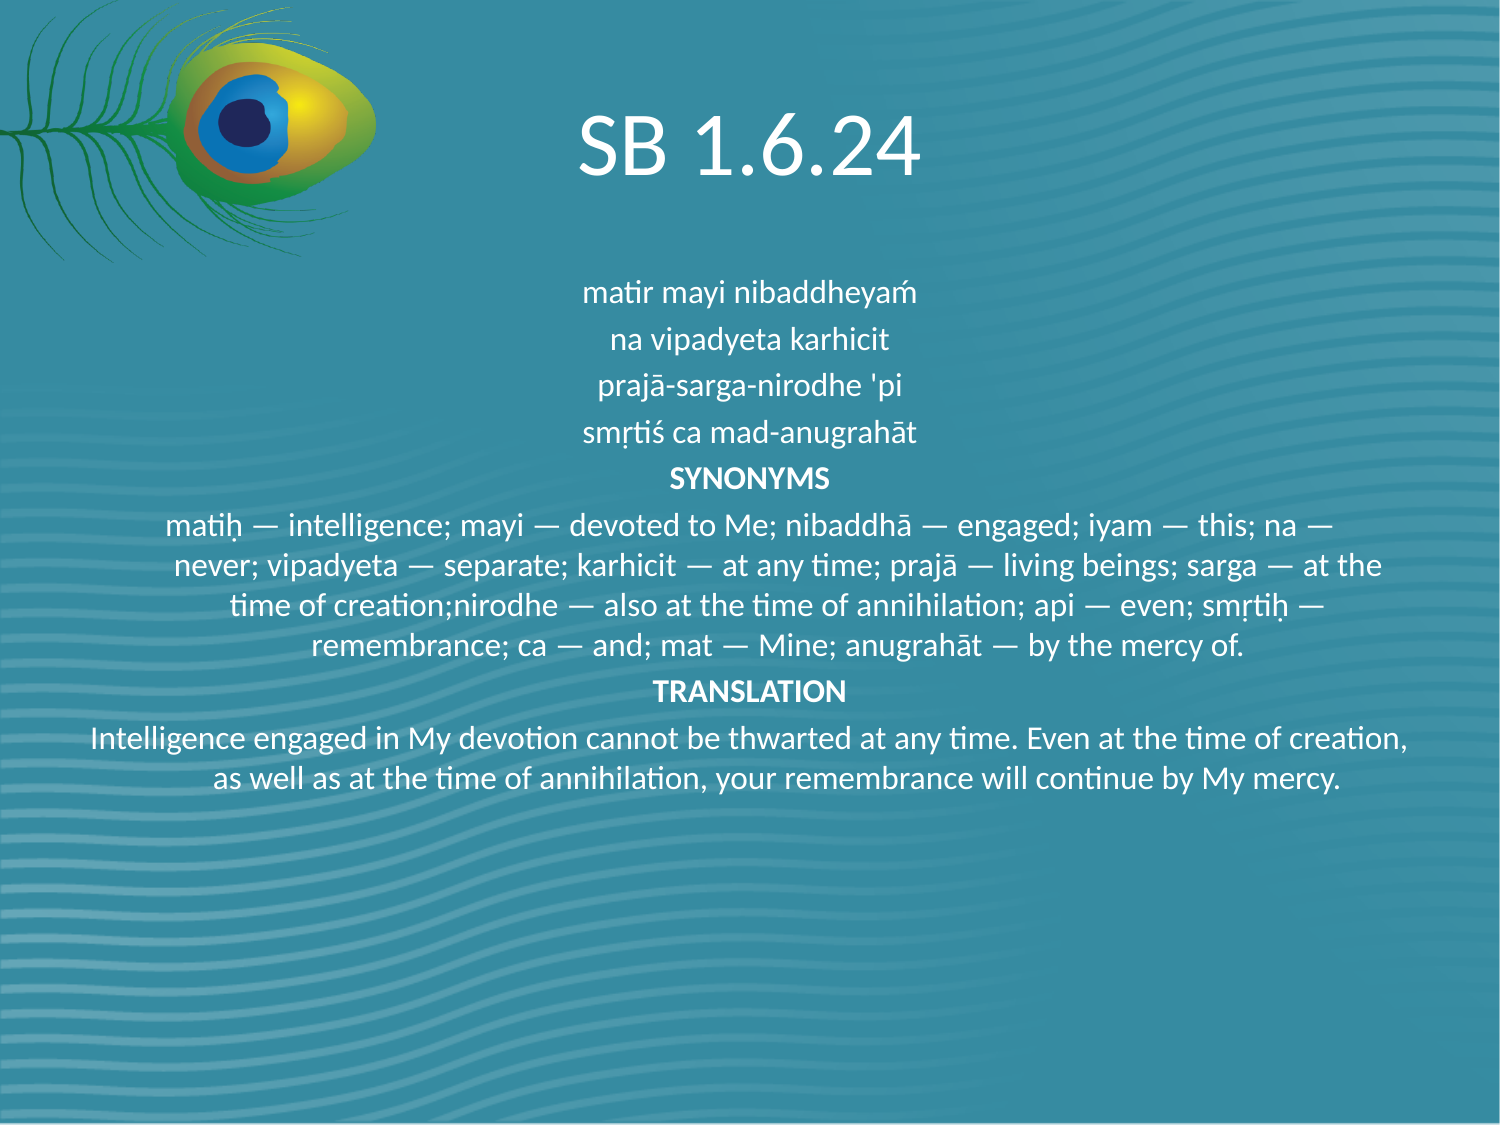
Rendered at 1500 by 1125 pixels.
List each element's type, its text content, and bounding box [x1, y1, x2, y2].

list matir mayi nibaddheyaḿ na vipadyeta karhicit prajā-sarga-nirodhe 'pi smṛtiś ca mad-anugrahāt SYNONYMS matiḥ — intelligence; mayi — devoted to Me; nibaddhā — engaged; iyam — this; na — never; vipadyeta — separate; karhicit — at any time; prajā — living beings; sarga — at the time of creation;nirodhe — also at the time of annihilation; api — even; smṛtiḥ — remembrance; ca — and; mat — Mine; anugrahāt — by the mercy of. TRANSLATION Intelligence engaged in My devotion cannot be thwarted at any time. Even at the time of creation, as well as at the time of annihilation, your remembrance will continue by My mercy. [74, 262, 1426, 1006]
title SB 1.6.24 [74, 44, 1426, 233]
picture [0, 0, 376, 263]
